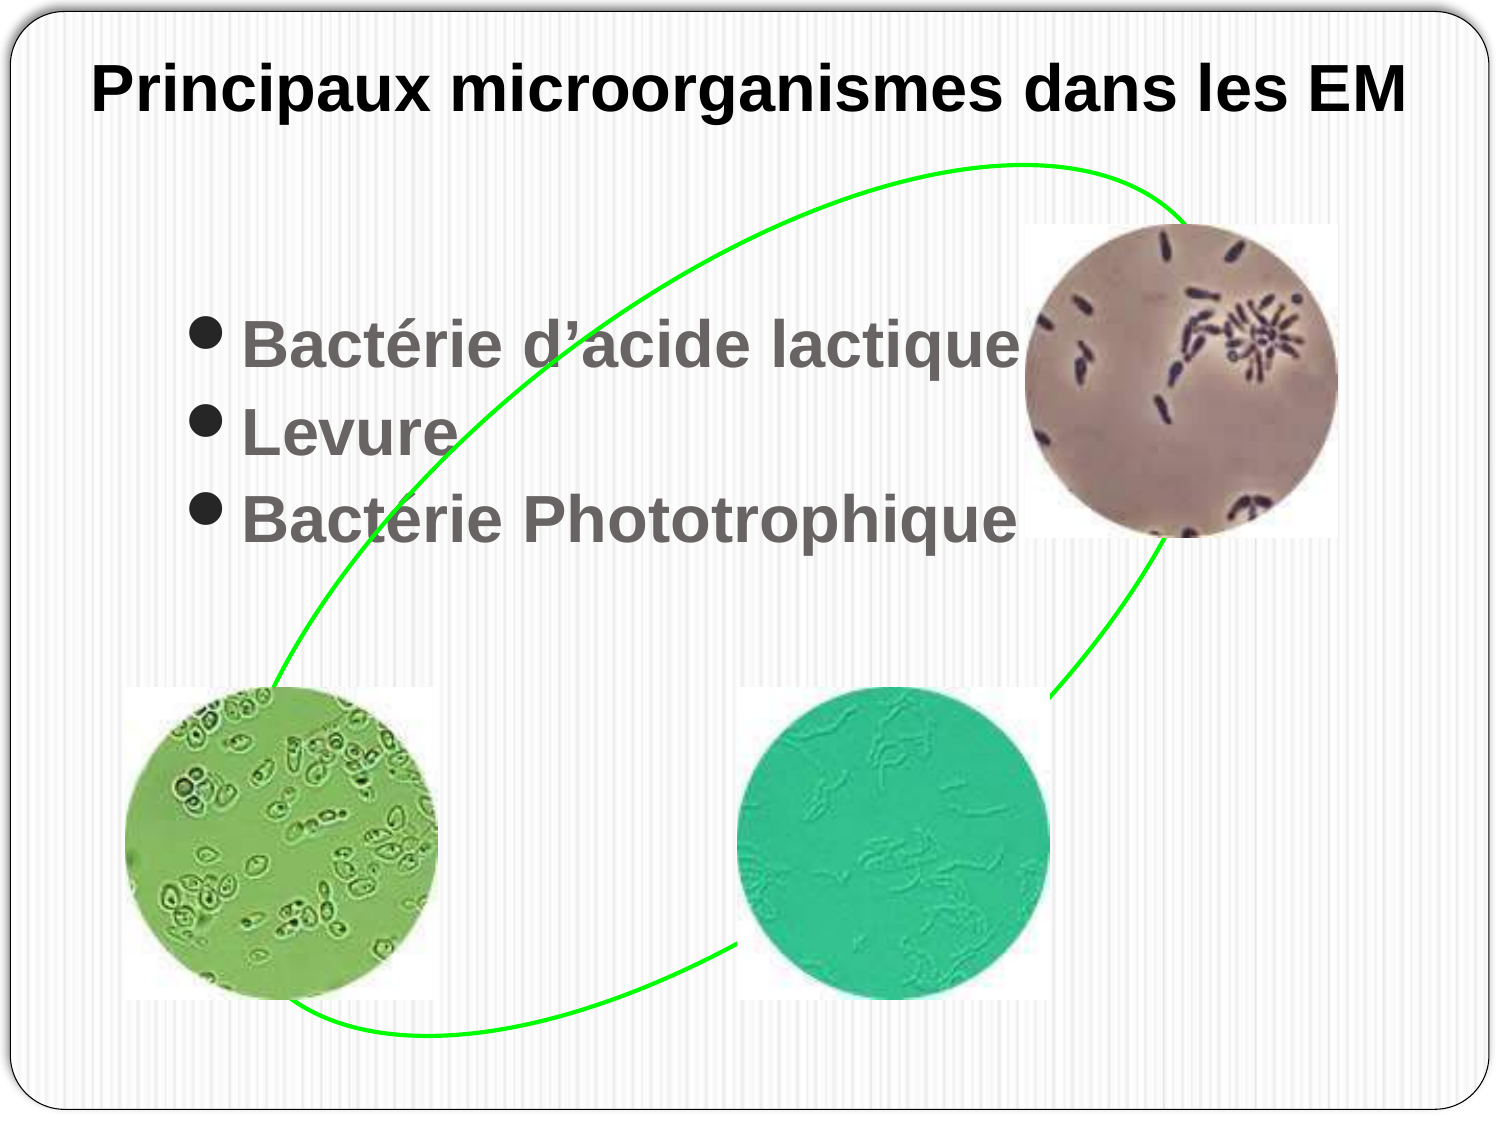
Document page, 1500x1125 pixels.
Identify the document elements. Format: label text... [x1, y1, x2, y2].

picture [11, 141, 1488, 1108]
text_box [124, 224, 1338, 1001]
title Principaux microorganismes dans les EM [0, 11, 1500, 141]
